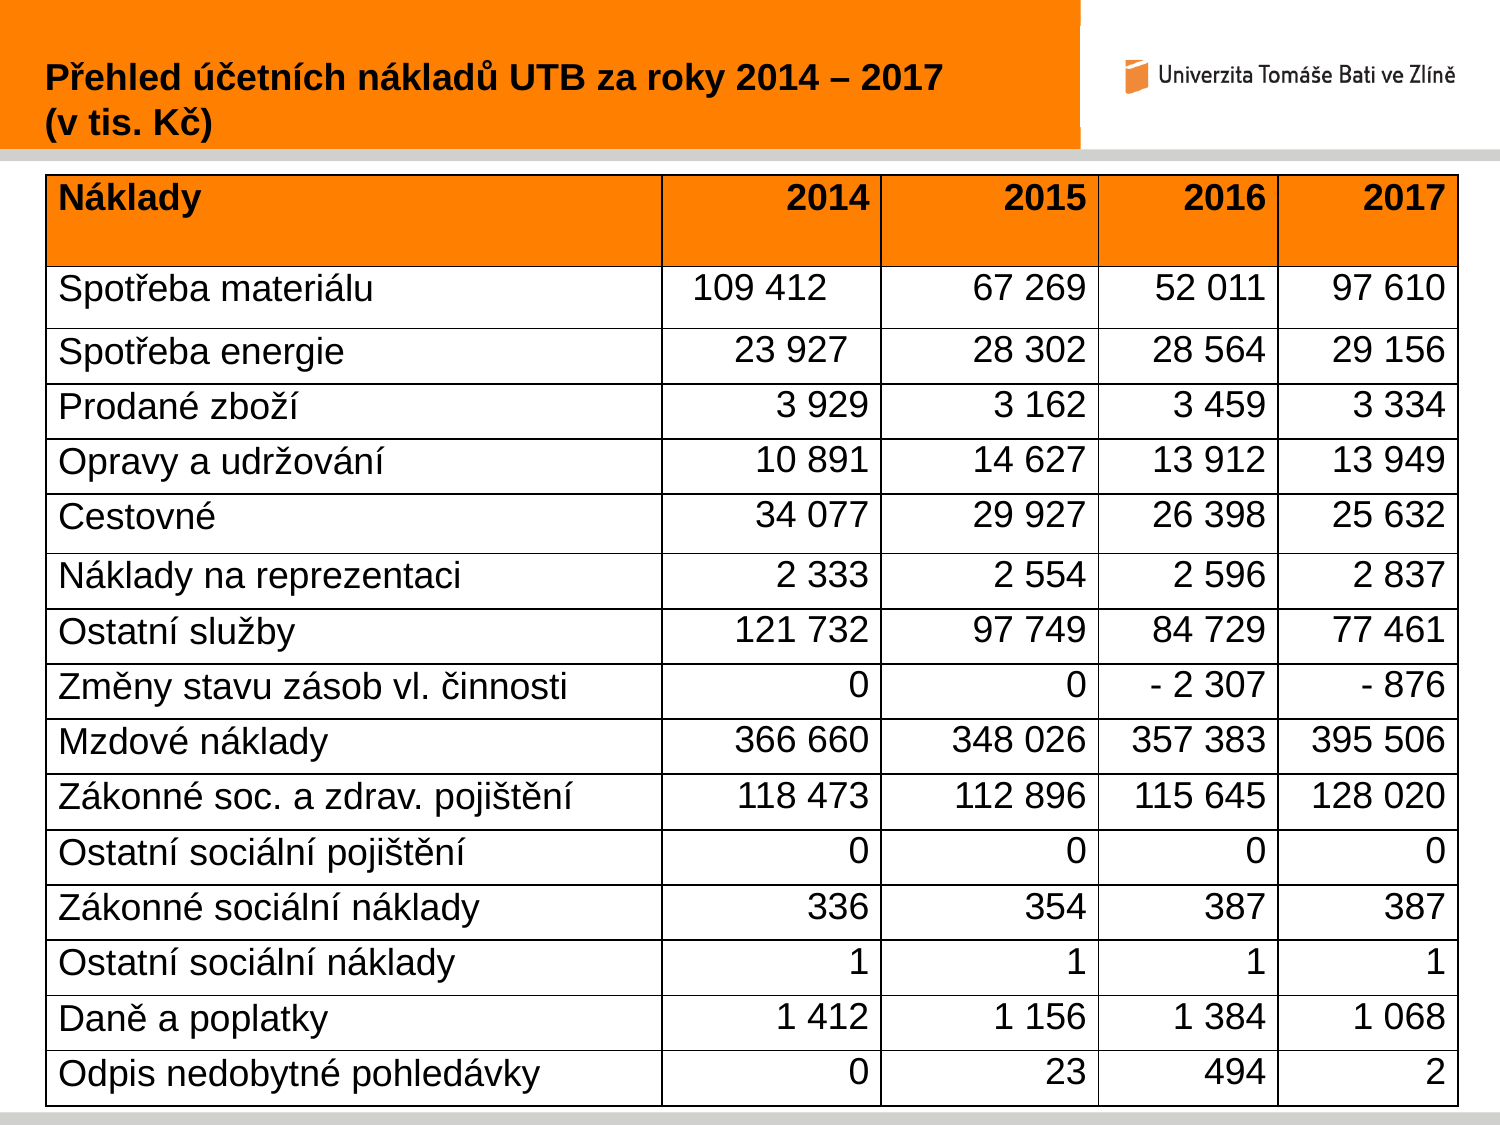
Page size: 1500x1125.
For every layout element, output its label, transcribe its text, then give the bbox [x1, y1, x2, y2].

table_cell 1 384 [1099, 996, 1277, 1050]
table_cell 77 461 [1279, 610, 1457, 663]
table_cell 0 [882, 665, 1098, 718]
table_header 2016 [1099, 176, 1277, 266]
table_cell 23 927 [663, 329, 880, 383]
table_cell Opravy a udržování [47, 440, 661, 493]
table_header Náklady [47, 176, 661, 266]
table_cell 29 156 [1279, 329, 1457, 383]
table_cell 3 334 [1279, 385, 1457, 438]
table_cell Prodané zboží [47, 385, 661, 438]
table_cell 3 162 [882, 385, 1098, 438]
table_cell 0 [663, 1051, 880, 1105]
table_cell 2 554 [882, 554, 1098, 608]
table_cell 25 632 [1279, 495, 1457, 553]
table_cell 97 749 [882, 610, 1098, 663]
table_cell Změny stavu zásob vl. činnosti [47, 665, 661, 718]
table_cell 1 [663, 941, 880, 995]
table_cell 0 [1279, 831, 1457, 884]
table_cell Spotřeba energie [47, 329, 661, 383]
table_cell 118 473 [663, 775, 880, 829]
table_cell 1 [1279, 941, 1457, 995]
table_cell Daně a poplatky [47, 996, 661, 1050]
table_cell 354 [882, 886, 1098, 939]
table_cell Zákonné sociální náklady [47, 886, 661, 939]
table_cell 26 398 [1099, 495, 1277, 553]
table_cell Zákonné soc. a zdrav. pojištění [47, 775, 661, 829]
table_cell 13 949 [1279, 440, 1457, 493]
table_cell 2 837 [1279, 554, 1457, 608]
table_cell 52 011 [1099, 267, 1277, 328]
table_cell 23 [882, 1051, 1098, 1105]
table_cell 1 068 [1279, 996, 1457, 1050]
table_header 2015 [882, 176, 1098, 266]
table_cell 128 020 [1279, 775, 1457, 829]
table_cell 395 506 [1279, 720, 1457, 773]
table_cell - 876 [1279, 665, 1457, 718]
table_cell Ostatní sociální pojištění [47, 831, 661, 884]
table_cell 14 627 [882, 440, 1098, 493]
table_cell Cestovné [47, 495, 661, 553]
table_cell - 2 307 [1099, 665, 1277, 718]
table_cell 0 [663, 831, 880, 884]
table_cell 336 [663, 886, 880, 939]
table_cell 1 156 [882, 996, 1098, 1050]
table_cell Ostatní služby [47, 610, 661, 663]
table_cell 357 383 [1099, 720, 1277, 773]
table_cell Spotřeba materiálu [47, 267, 661, 328]
table_header 2017 [1279, 176, 1457, 266]
table_cell 1 [1099, 941, 1277, 995]
table_cell 366 660 [663, 720, 880, 773]
table_cell 3 929 [663, 385, 880, 438]
table_header 2014 [663, 176, 880, 266]
table_cell 387 [1099, 886, 1277, 939]
table_cell 3 459 [1099, 385, 1277, 438]
table_cell Odpis nedobytné pohledávky [47, 1051, 661, 1105]
table_cell 112 896 [882, 775, 1098, 829]
table_cell 2 333 [663, 554, 880, 608]
table_cell Mzdové náklady [47, 720, 661, 773]
table_cell 84 729 [1099, 610, 1277, 663]
table_cell 13 912 [1099, 440, 1277, 493]
table_cell Ostatní sociální náklady [47, 941, 661, 995]
table_cell 348 026 [882, 720, 1098, 773]
table_cell 34 077 [663, 495, 880, 553]
table_cell 29 927 [882, 495, 1098, 553]
table_cell 28 564 [1099, 329, 1277, 383]
table_cell 121 732 [663, 610, 880, 663]
table_cell 10 891 [663, 440, 880, 493]
table_cell 109 412 [663, 267, 880, 328]
table_cell 97 610 [1279, 267, 1457, 328]
table_cell 387 [1279, 886, 1457, 939]
table_cell 0 [663, 665, 880, 718]
table_cell 494 [1099, 1051, 1277, 1105]
table_cell 0 [1099, 831, 1277, 884]
table_cell 1 412 [663, 996, 880, 1050]
table_cell 1 [882, 941, 1098, 995]
table_cell 28 302 [882, 329, 1098, 383]
text_box Přehled účetních nákladů UTB za roky 2014 – 2017 (v tis. Kč) [0, 46, 1081, 149]
table_cell 115 645 [1099, 775, 1277, 829]
table_cell 2 [1279, 1051, 1457, 1105]
table_cell 0 [882, 831, 1098, 884]
table_cell 2 596 [1099, 554, 1277, 608]
table_cell Náklady na reprezentaci [47, 554, 661, 608]
table_cell 67 269 [882, 267, 1098, 328]
picture [1080, 26, 1500, 127]
